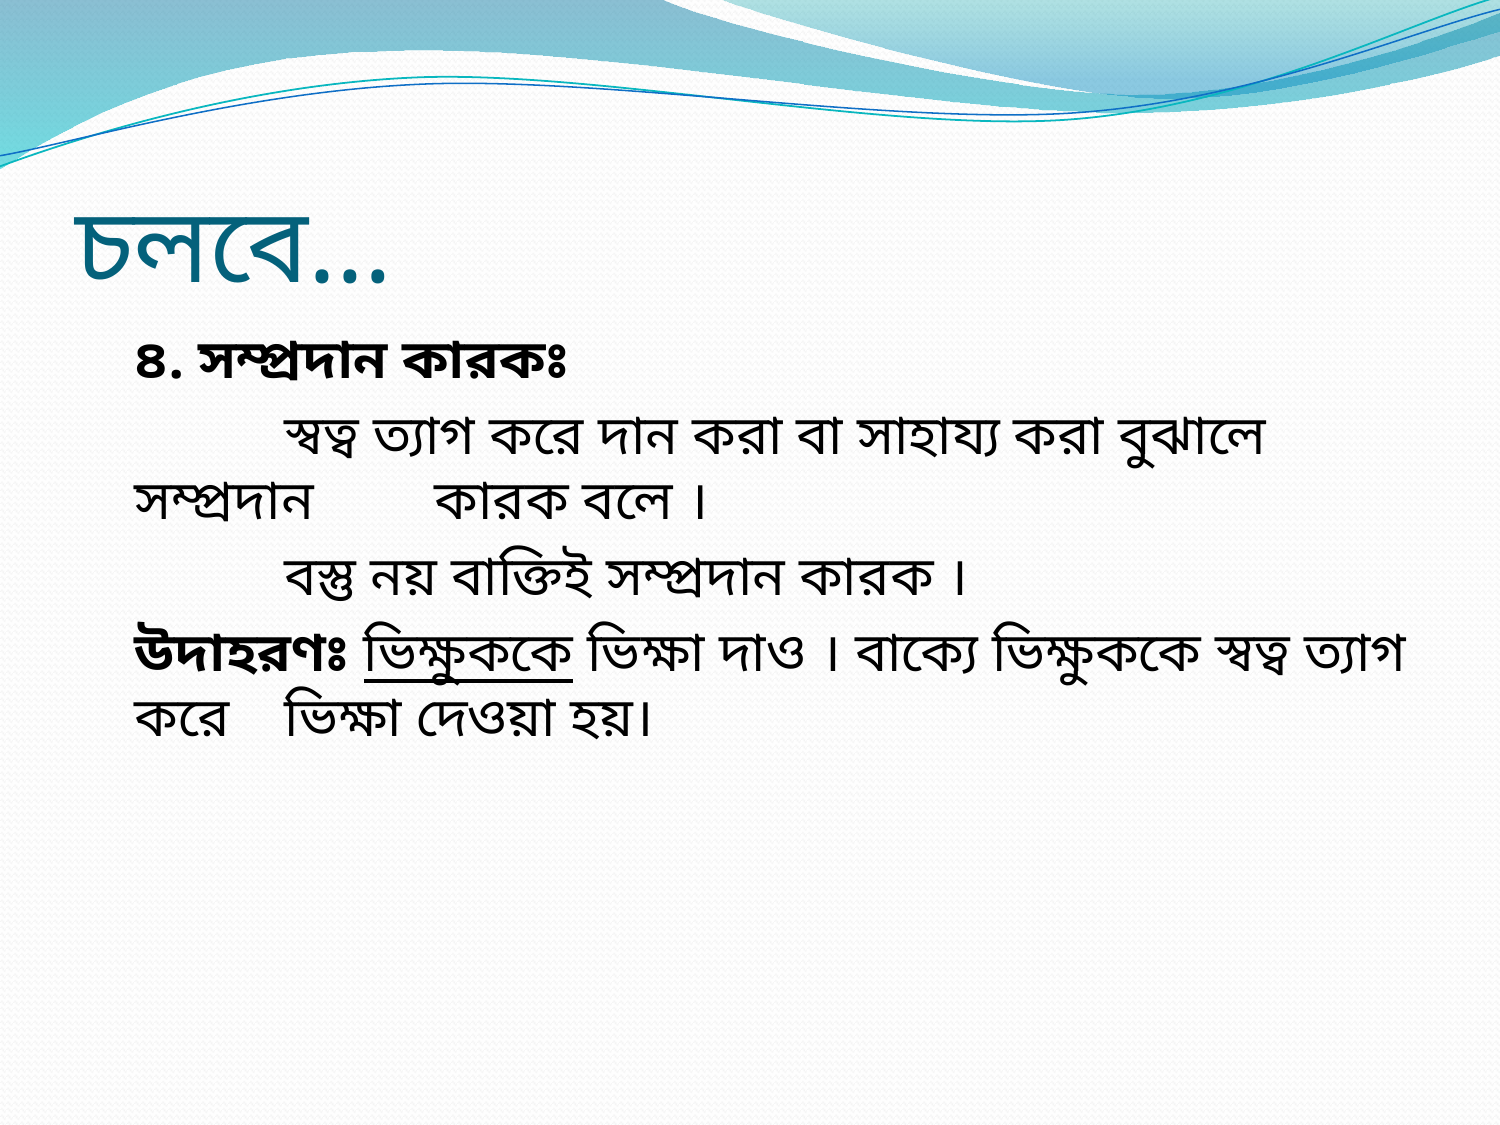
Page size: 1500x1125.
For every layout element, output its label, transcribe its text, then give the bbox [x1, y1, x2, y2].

list ৪. সম্প্রদান কারকঃ স্বত্ব ত্যাগ করে দান করা বা সাহায্য করা বুঝালে সম্প্রদান কারক বলে । বস্তু নয় বাক্তিই সম্প্রদান কারক । উদাহরণঃ ভিক্ষুককে ভিক্ষা দাও । বাক্যে ভিক্ষুককে স্বত্ব ত্যাগ করে ভিক্ষা দেওয়া হয়। [75, 317, 1425, 1038]
title চলবে… [75, 115, 1425, 303]
